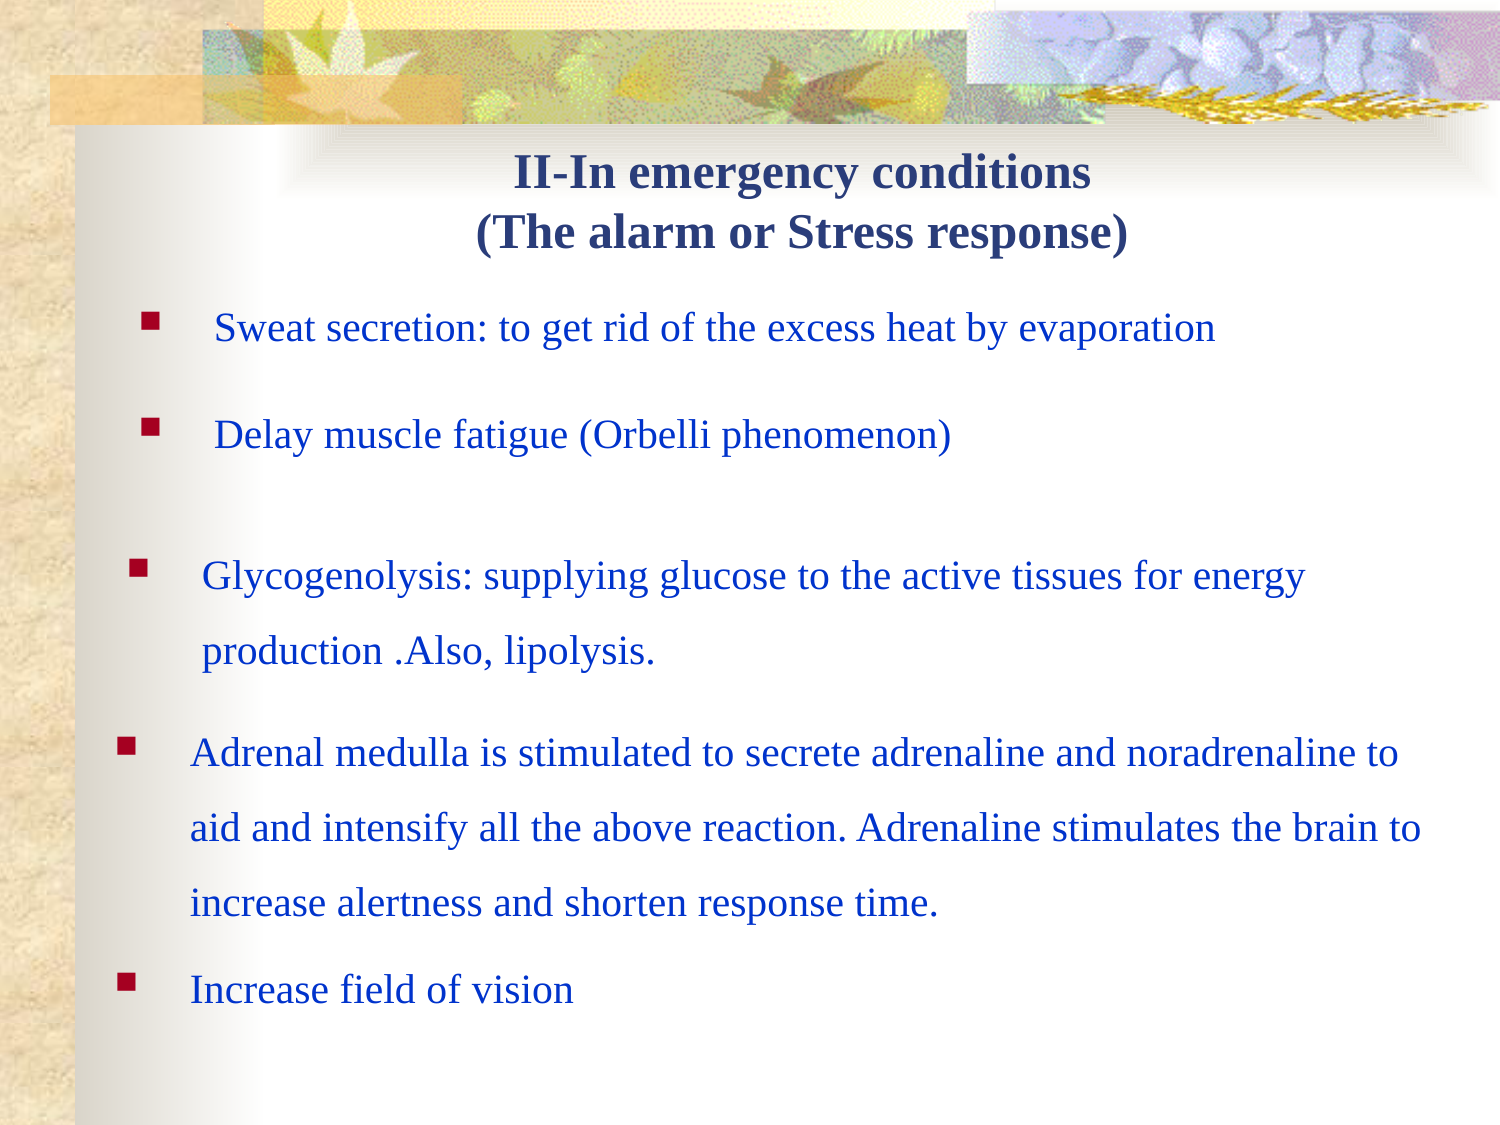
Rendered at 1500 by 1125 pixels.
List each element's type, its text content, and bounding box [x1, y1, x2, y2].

text_box Sweat secretion: to get rid of the excess heat by evaporation [123, 302, 1424, 386]
picture [0, 0, 1500, 1125]
text_box Increase field of vision [100, 964, 904, 1035]
text_box Glycogenolysis: supplying glucose to the active tissues for energy production .Also, lipolysis. [112, 515, 1435, 669]
text_box Adrenal medulla is stimulated to secrete adrenaline and noradrenaline to aid and intensify all the above reaction. Adrenaline stimulates the brain to increase alertness and shorten response time. [100, 692, 1459, 846]
title II-In emergency conditions (The alarm or Stress response) [170, 136, 1447, 267]
text_box Delay muscle fatigue (Orbelli phenomenon) [123, 408, 1424, 492]
